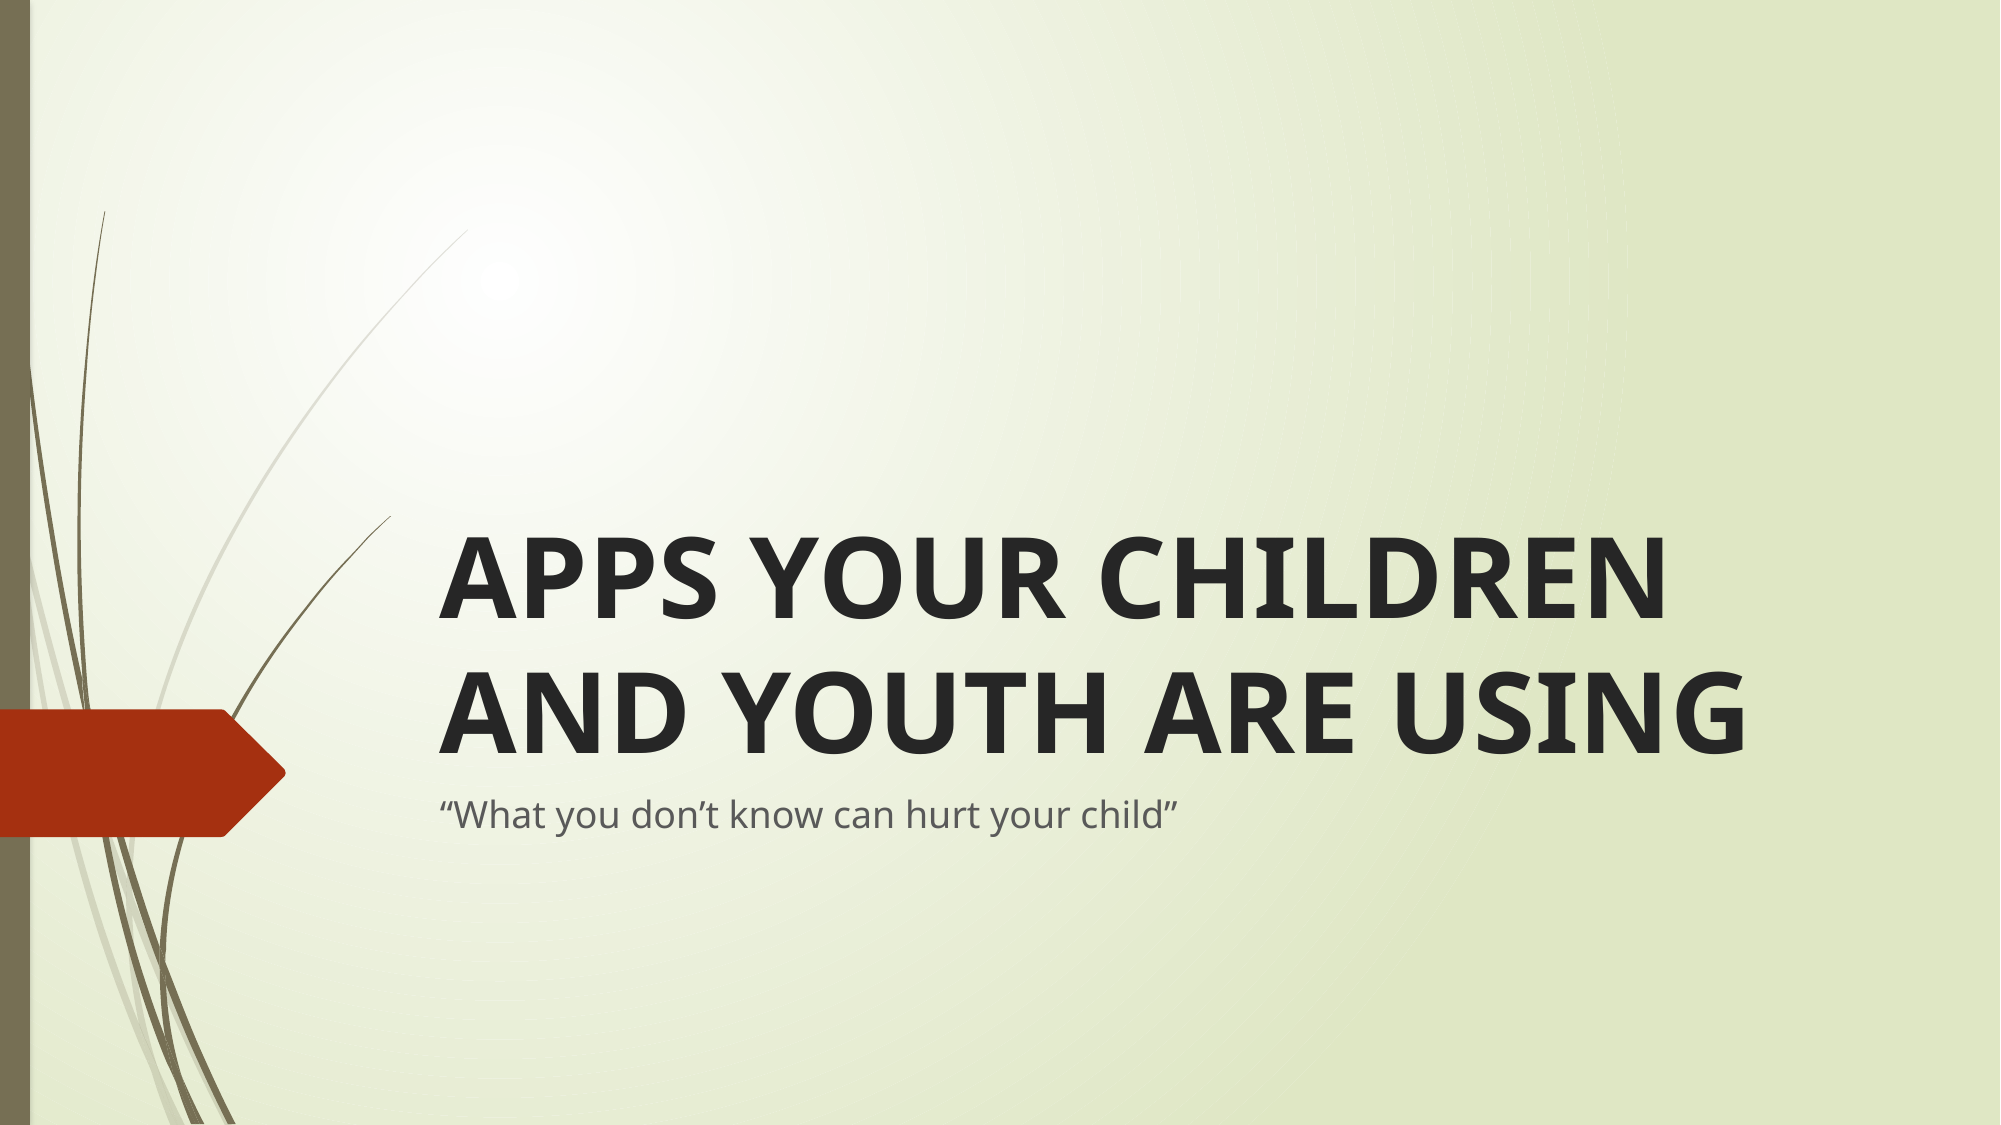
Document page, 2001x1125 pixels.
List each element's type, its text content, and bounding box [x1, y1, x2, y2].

title APPS YOUR CHILDREN AND YOUTH ARE USING [424, 412, 1888, 783]
subtitle “What you don’t know can hurt your child” [424, 783, 1888, 969]
